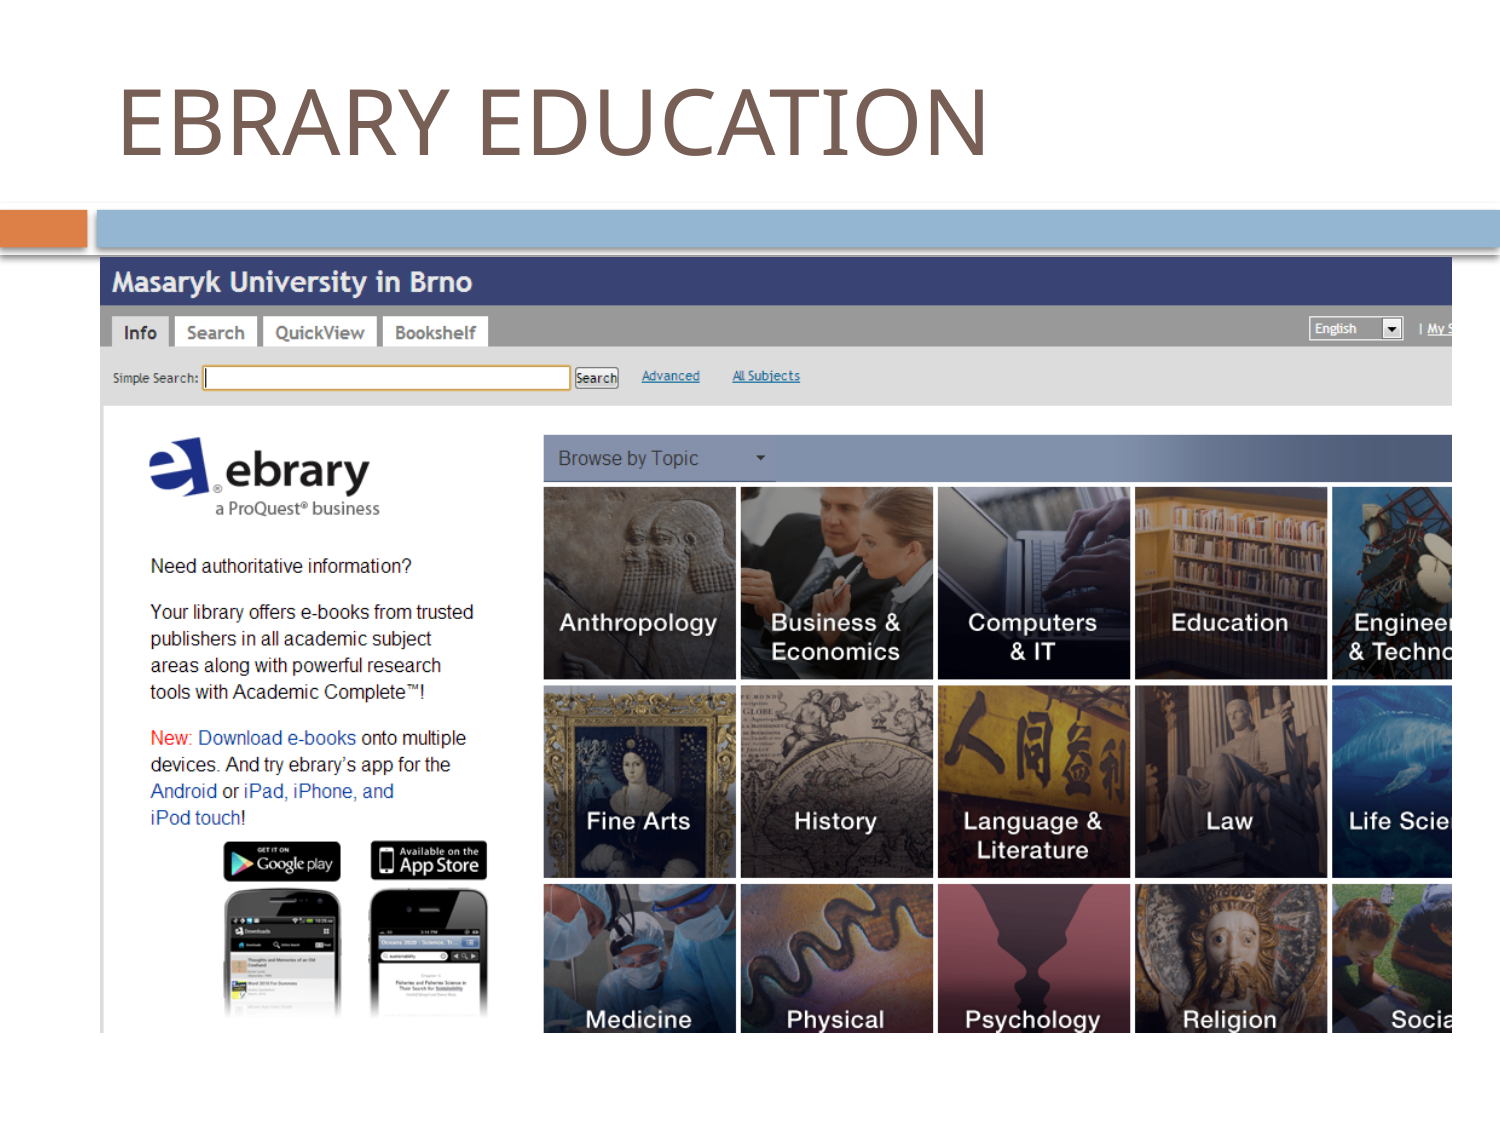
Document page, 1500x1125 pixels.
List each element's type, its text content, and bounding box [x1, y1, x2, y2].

picture [99, 257, 1452, 1033]
title EBRARY EDUCATION [100, 37, 1439, 201]
